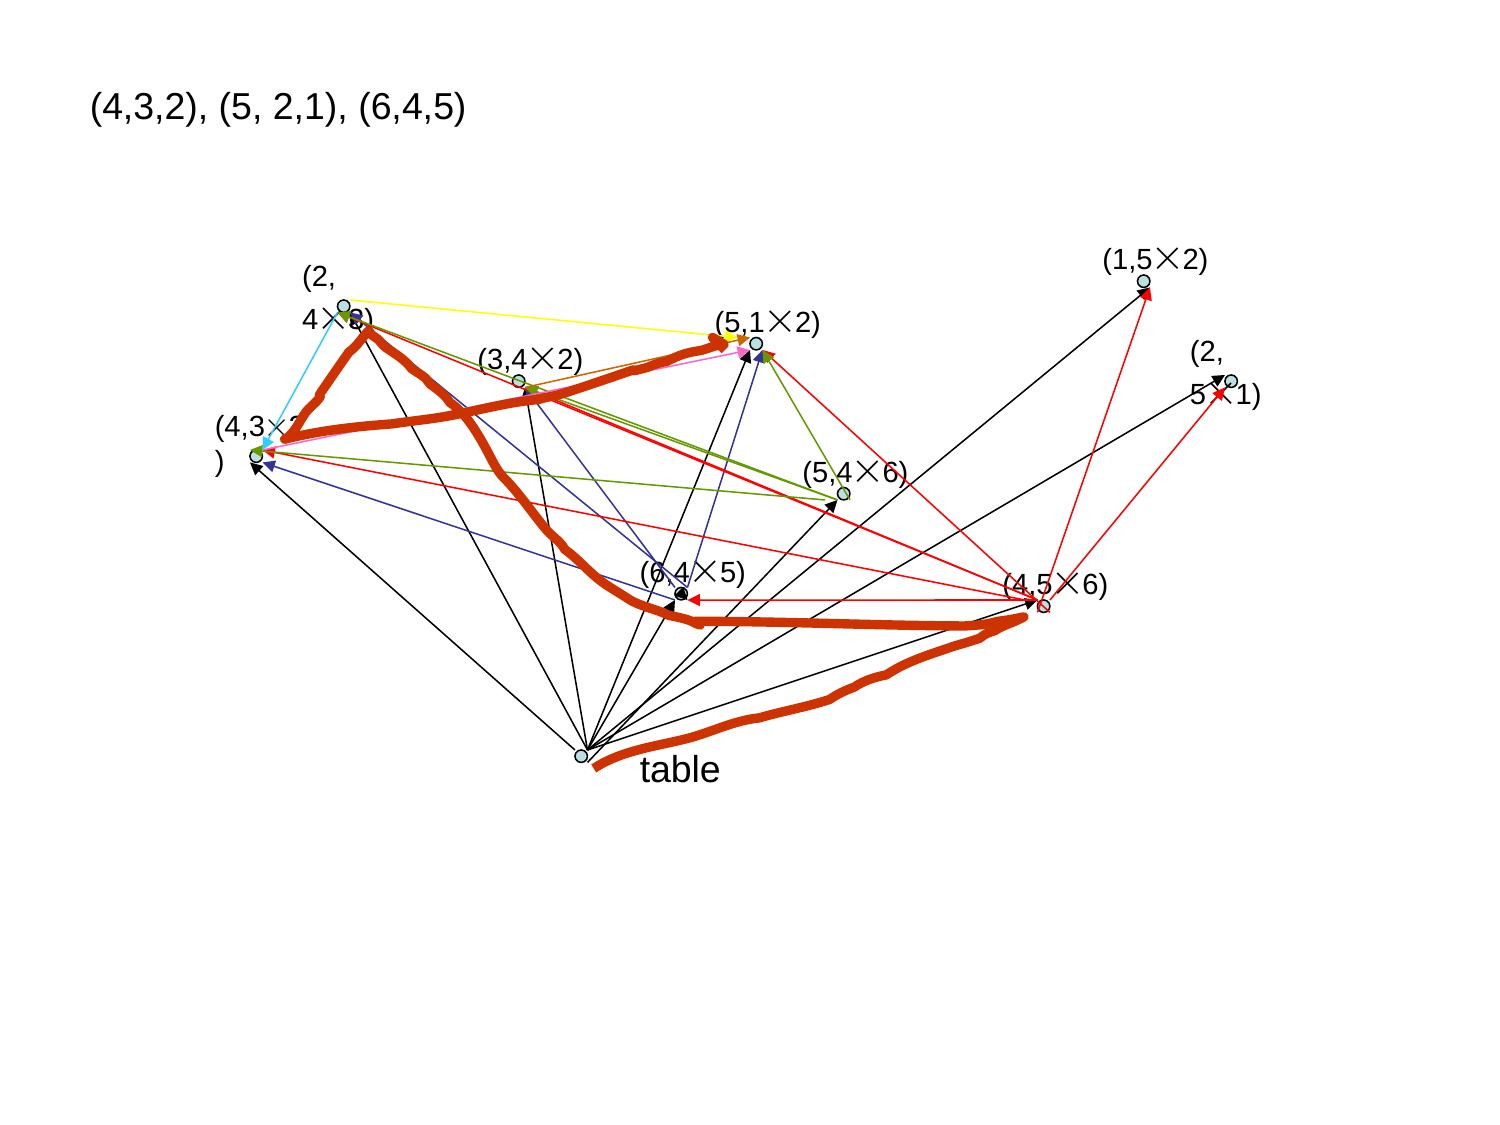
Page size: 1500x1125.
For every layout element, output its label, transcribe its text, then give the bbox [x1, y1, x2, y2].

text_box [1092, 396, 1224, 548]
text_box [262, 312, 338, 451]
text_box [350, 319, 355, 327]
text_box [708, 358, 752, 451]
text_box [762, 358, 813, 435]
text_box [265, 452, 275, 459]
text_box (4,32) [200, 399, 325, 485]
text_box [262, 460, 589, 572]
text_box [787, 437, 926, 501]
text_box [574, 749, 588, 763]
text_box [284, 330, 723, 593]
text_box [1174, 324, 1313, 388]
text_box [664, 608, 675, 614]
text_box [1087, 224, 1226, 288]
text_box [593, 608, 1016, 769]
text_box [462, 324, 601, 388]
text_box table [624, 737, 750, 798]
text_box [352, 319, 359, 326]
text_box [826, 508, 835, 514]
text_box [249, 462, 576, 751]
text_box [624, 537, 763, 601]
text_box [249, 445, 498, 472]
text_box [987, 549, 1126, 613]
text_box [1059, 296, 1152, 548]
text_box [338, 310, 457, 358]
text_box (2, 43) [287, 249, 425, 345]
text_box (4,3,2), (5, 2,1), (6,4,5) [75, 74, 875, 135]
text_box [728, 358, 763, 458]
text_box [699, 287, 838, 351]
text_box [337, 299, 350, 312]
text_box [351, 312, 364, 320]
